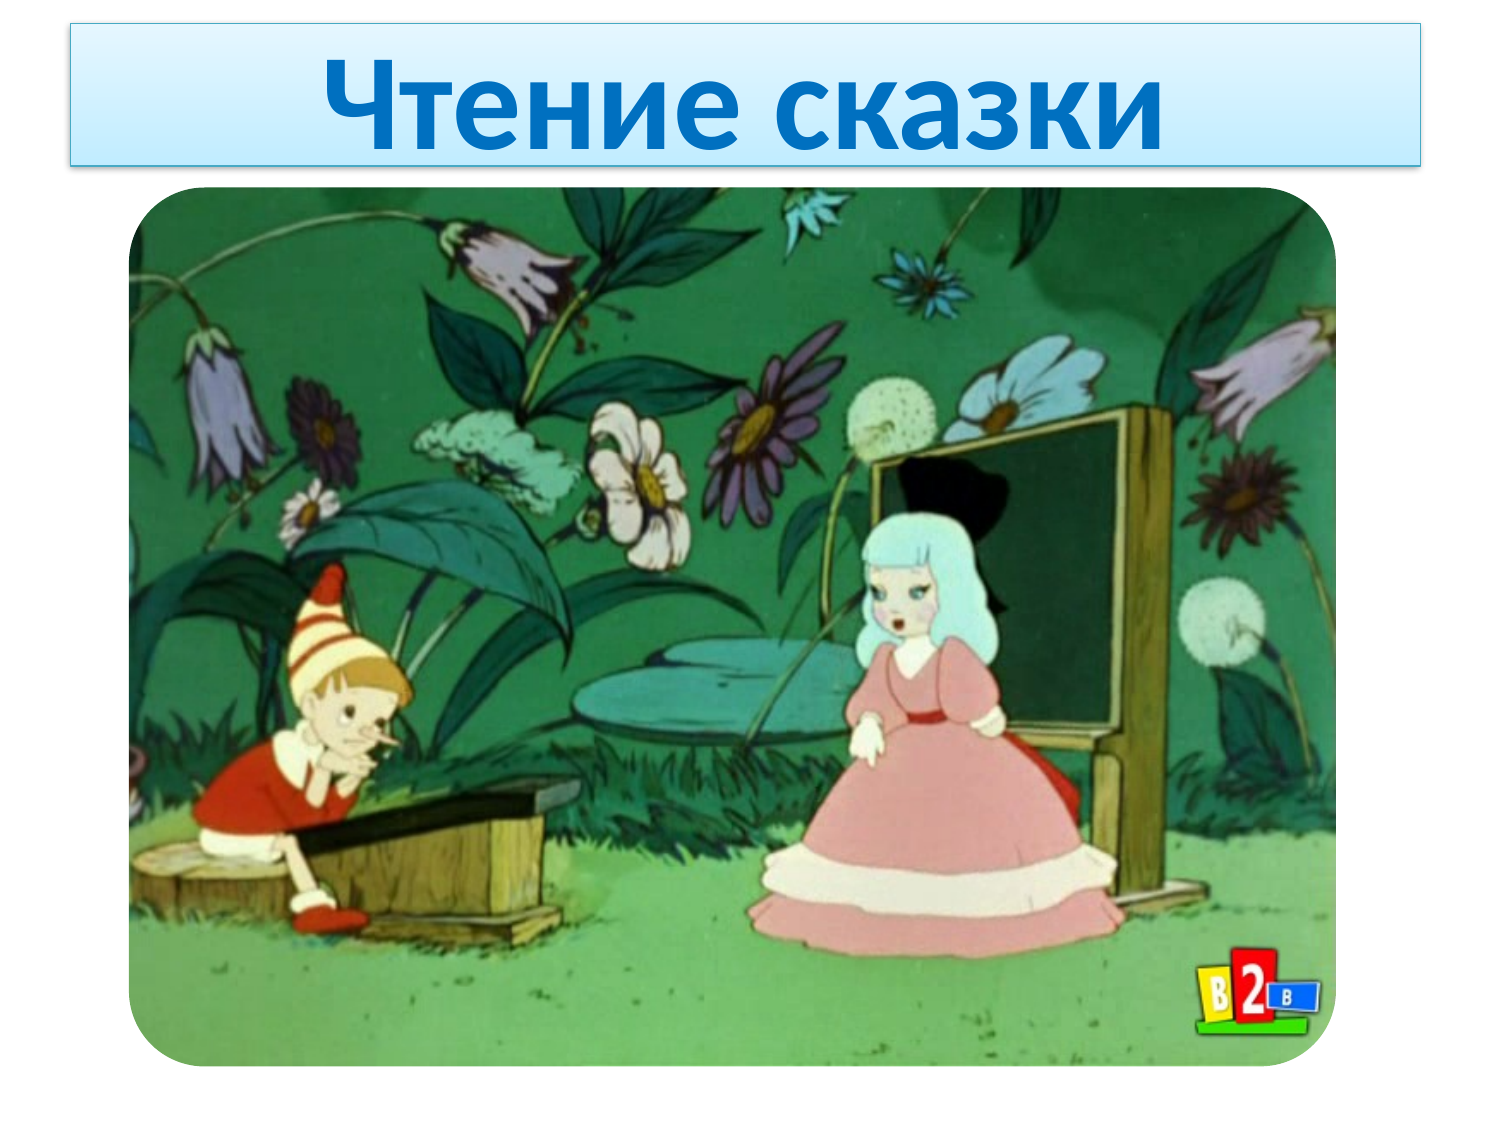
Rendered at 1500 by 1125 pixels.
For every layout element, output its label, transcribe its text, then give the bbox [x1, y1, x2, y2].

picture [128, 187, 1337, 1067]
title Чтение сказки [70, 23, 1421, 167]
